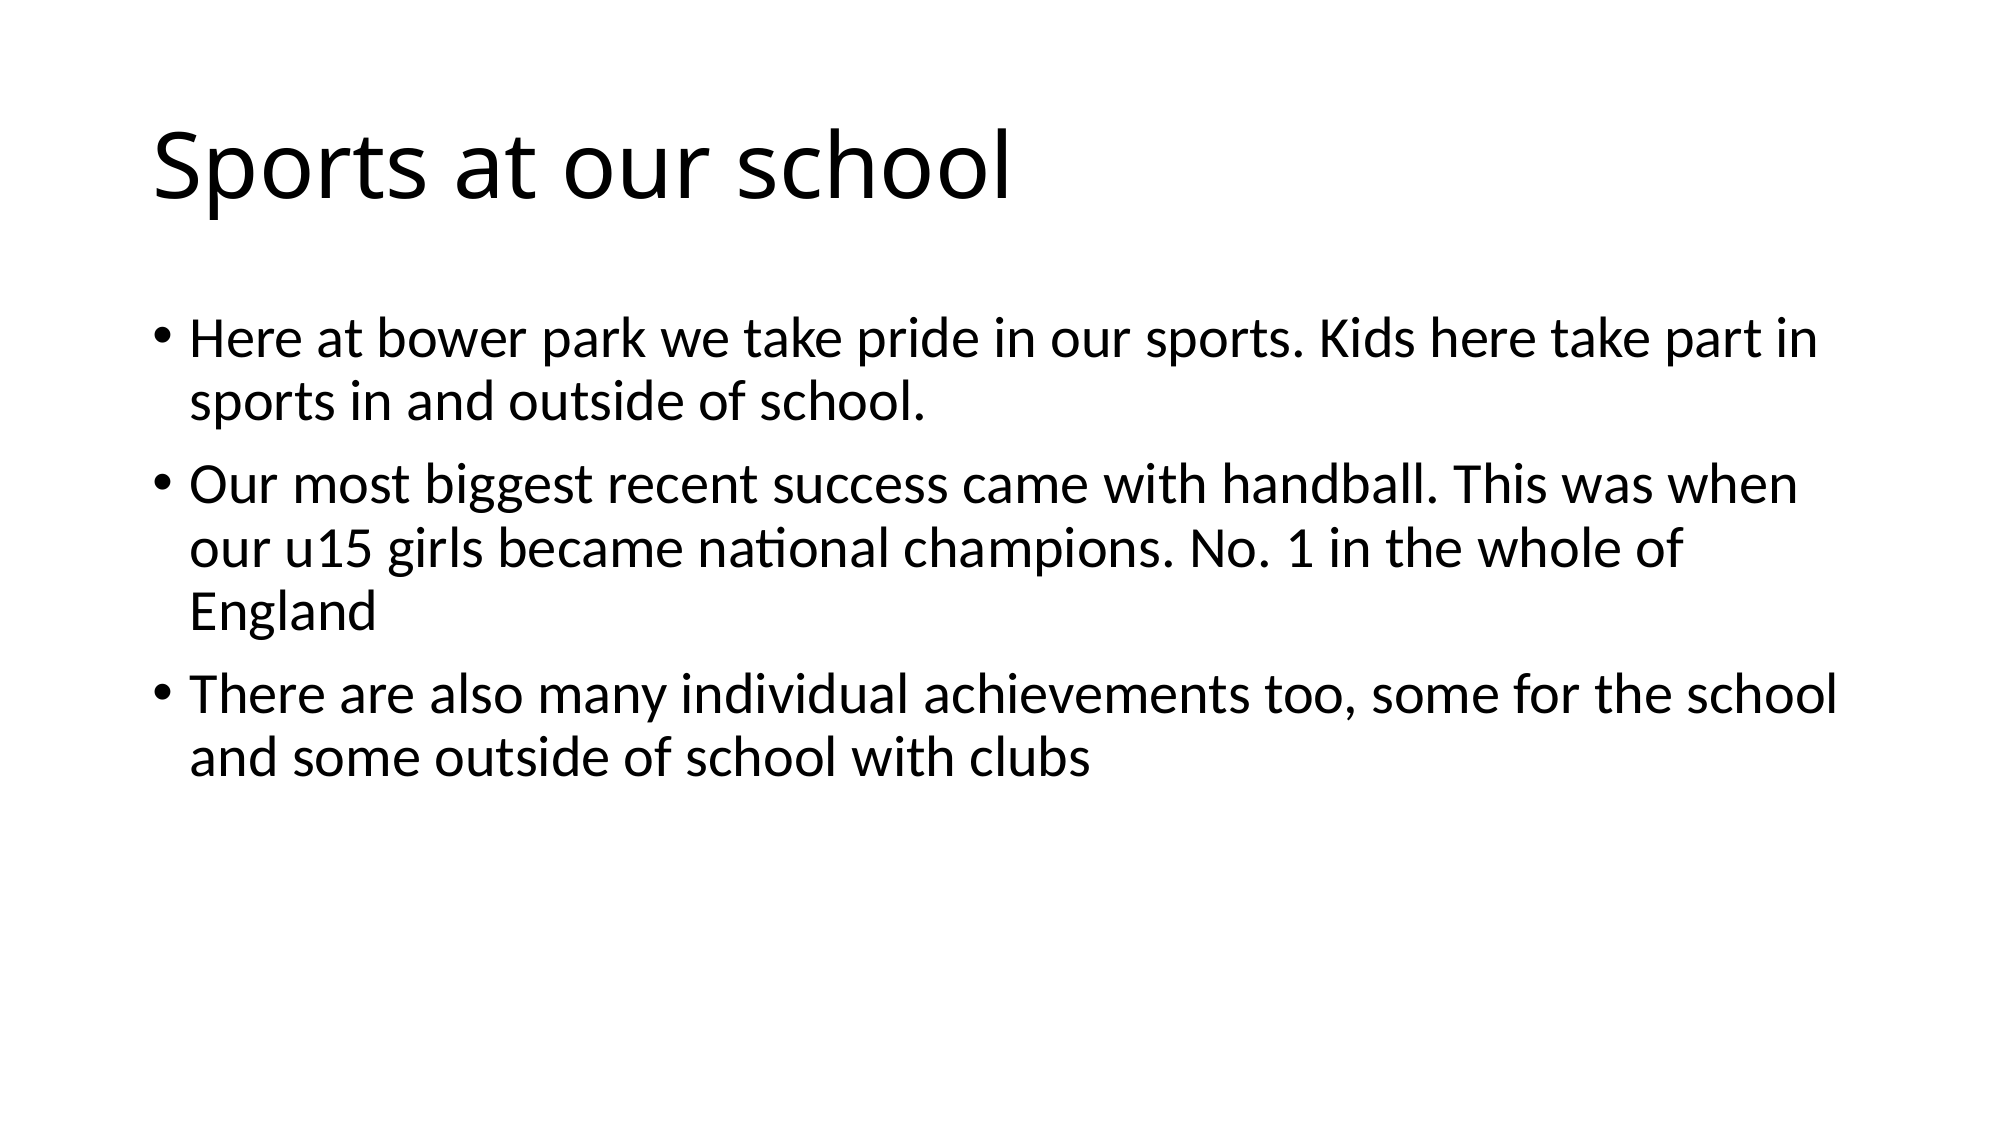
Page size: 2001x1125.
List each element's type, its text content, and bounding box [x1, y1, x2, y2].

list Here at bower park we take pride in our sports. Kids here take part in sports in and outside of school. Our most biggest recent success came with handball. This was when our u15 girls became national champions. No. 1 in the whole of England There are also many individual achievements too, some for the school and some outside of school with clubs [137, 299, 1863, 1014]
title Sports at our school [137, 59, 1863, 278]
